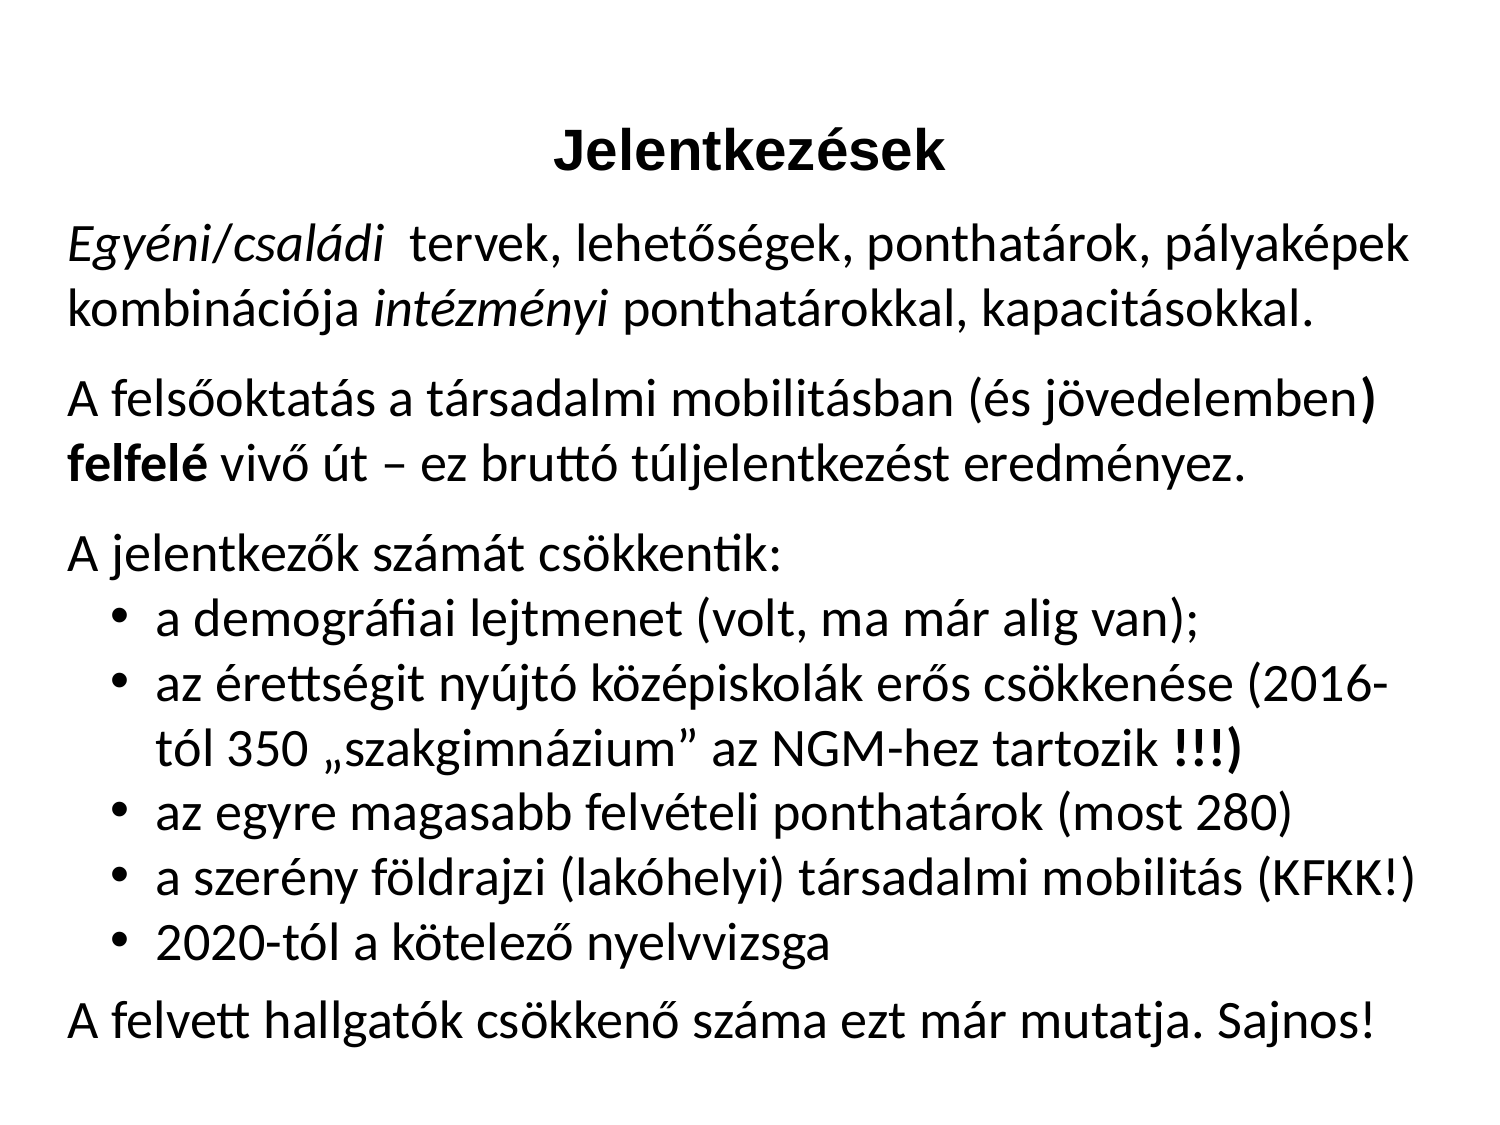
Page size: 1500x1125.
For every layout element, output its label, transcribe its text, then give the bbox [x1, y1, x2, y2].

text_box Jelentkezések Egyéni/családi tervek, lehetőségek, ponthatárok, pályaképek kombinációja intézményi ponthatárokkal, kapacitásokkal. A felsőoktatás a társadalmi mobilitásban (és jövedelemben) felfelé vivő út – ez bruttó túljelentkezést eredményez. A jelentkezők számát csökkentik: a demográfiai lejtmenet (volt, ma már alig van); az érettségit nyújtó középiskolák erős csökkenése (2016-tól 350 „szakgimnázium” az NGM-hez tartozik !!!) az egyre magasabb felvételi ponthatárok (most 280) a szerény földrajzi (lakóhelyi) társadalmi mobilitás (KFKK!) 2020-tól a kötelező nyelvvizsga A felvett hallgatók csökkenő száma ezt már mutatja. Sajnos! [53, 104, 1447, 1057]
